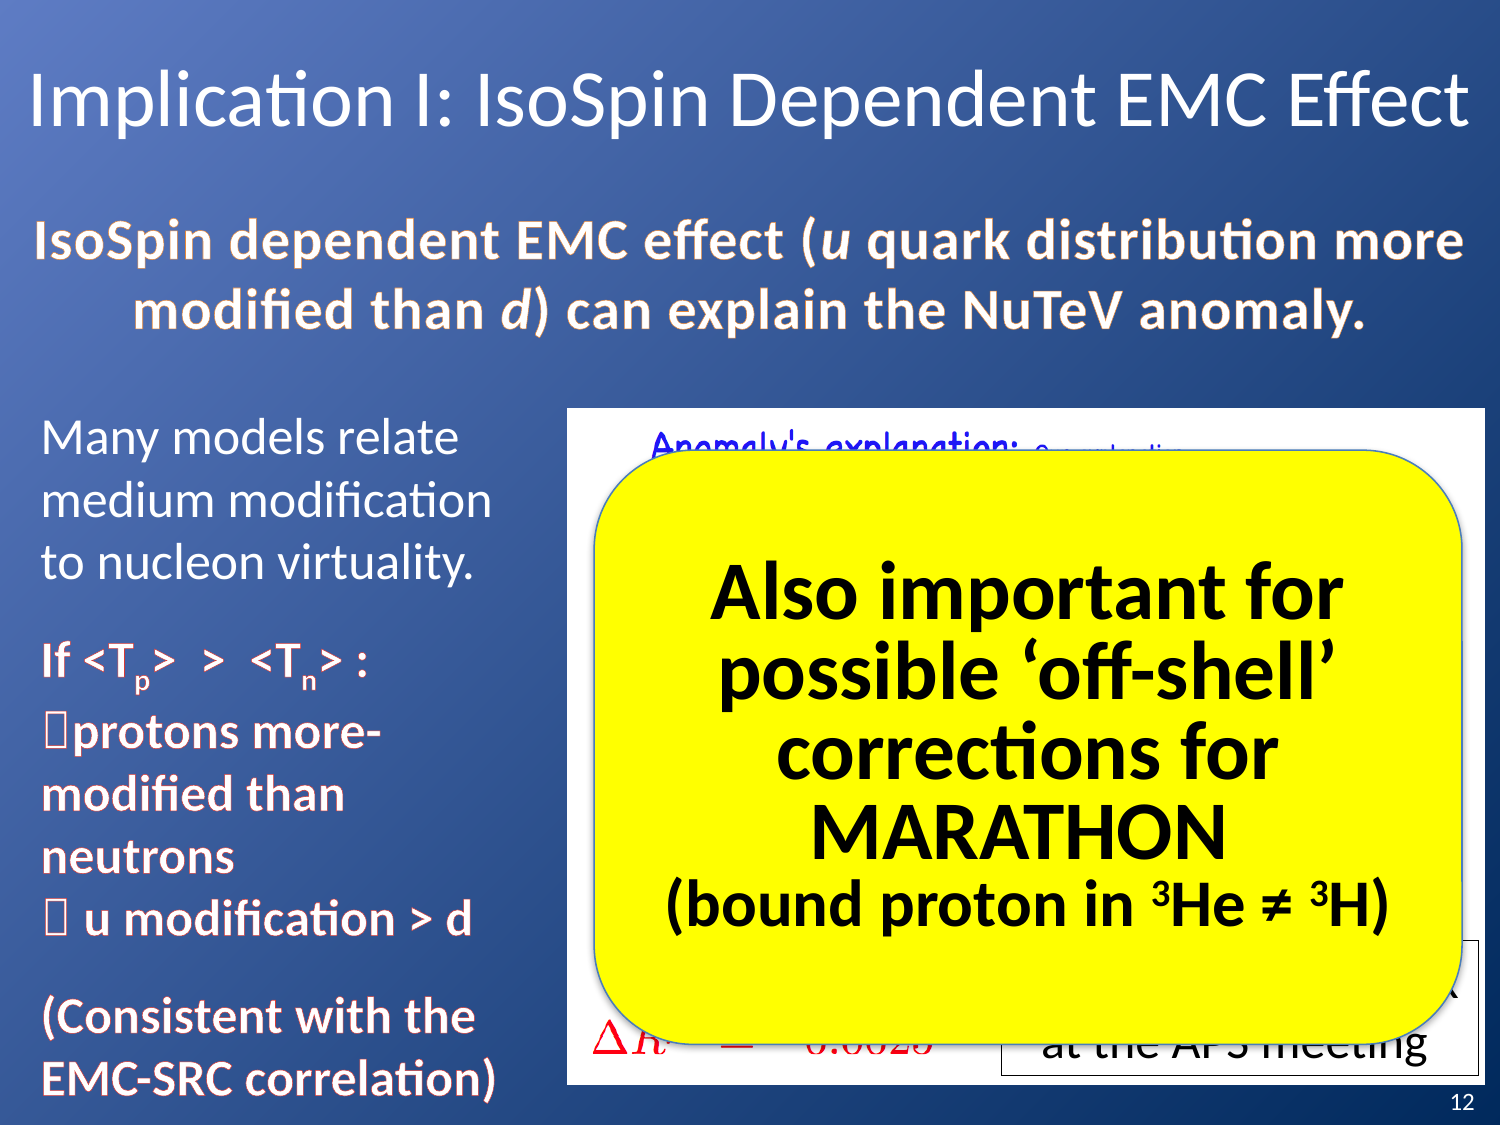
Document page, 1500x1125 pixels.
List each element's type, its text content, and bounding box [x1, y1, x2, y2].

slide_number 12 [1140, 1070, 1491, 1125]
text_box Many models relate medium modification to nucleon virtuality. If <Tp> > <Tn> : protons more-modified than neutrons  u modification > d (Consistent with the EMC-SRC correlation) [25, 395, 557, 1114]
picture [567, 408, 1485, 1085]
title Implication I: IsoSpin Dependent EMC Effect [0, 0, 1500, 188]
text_box IsoSpin dependent EMC effect (u quark distribution more modified than d) can explain the NuTeV anomaly. [0, 193, 1500, 349]
